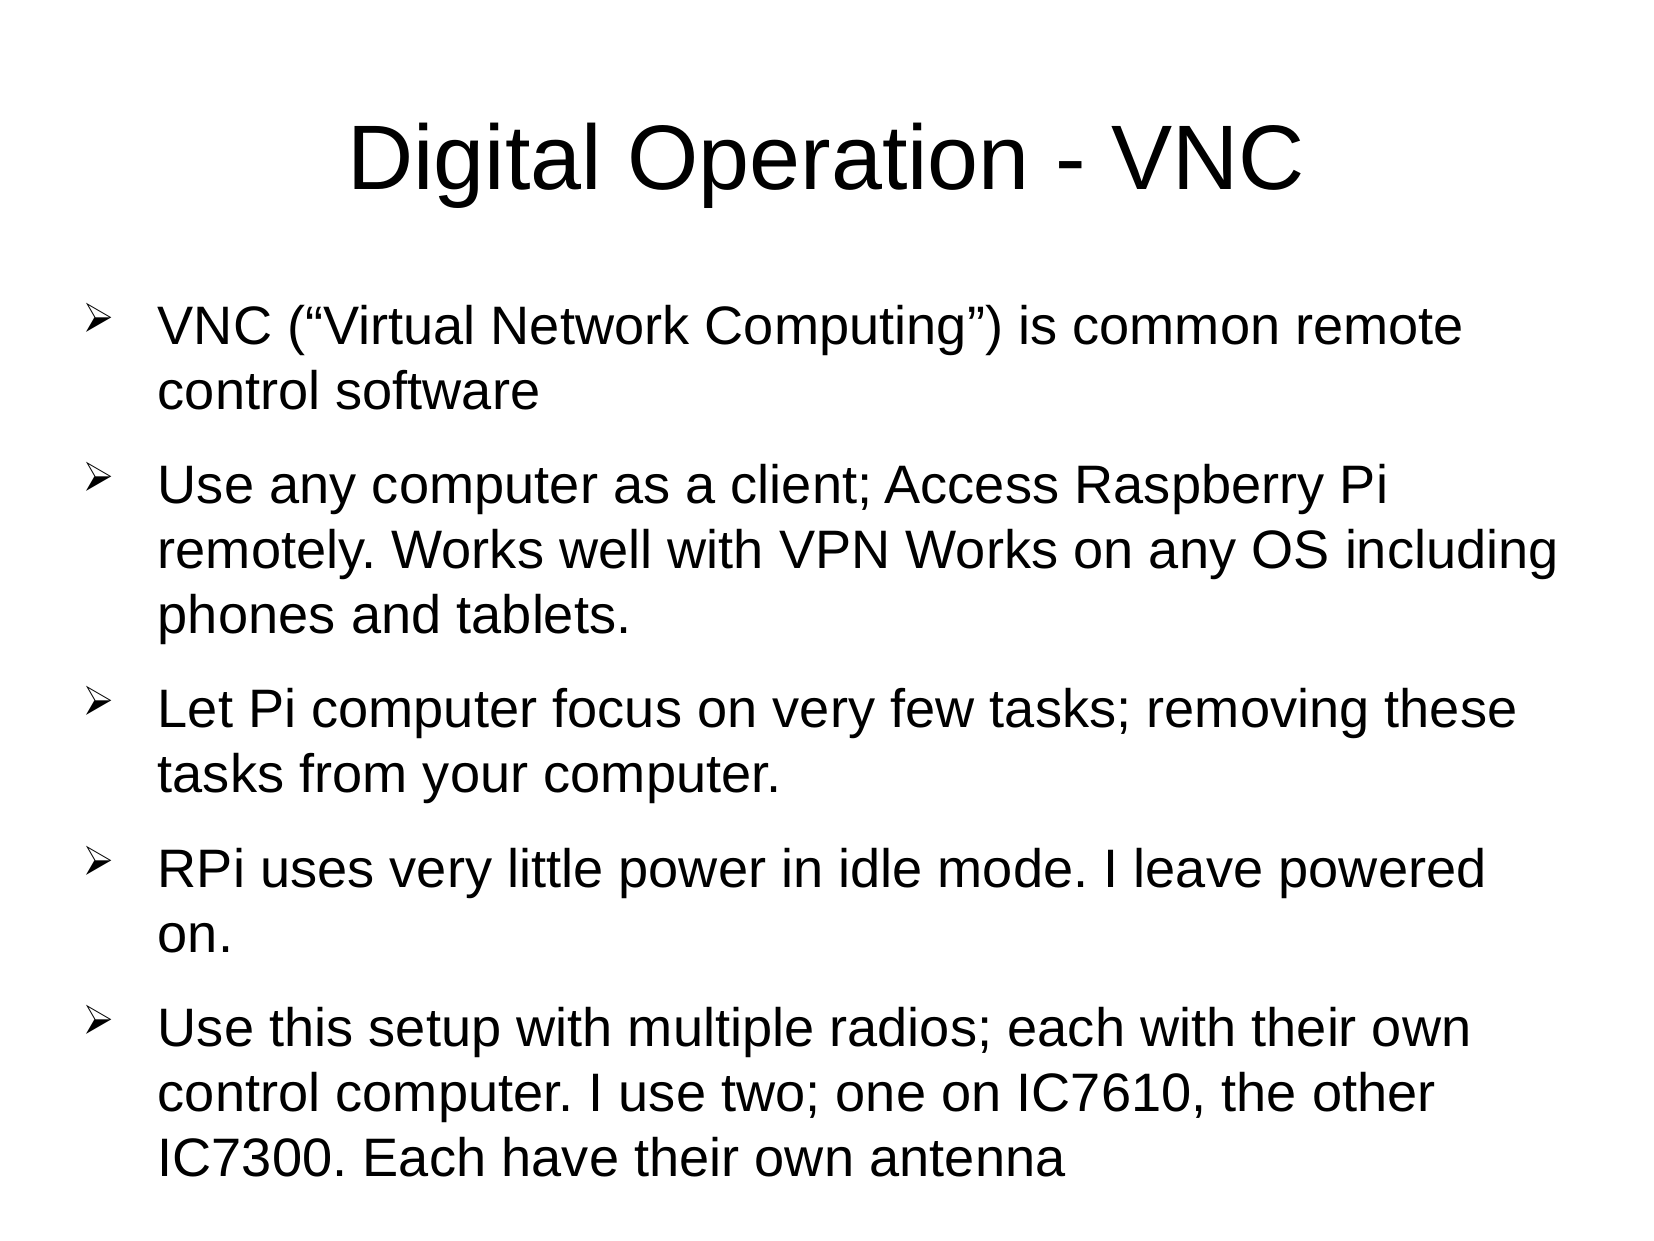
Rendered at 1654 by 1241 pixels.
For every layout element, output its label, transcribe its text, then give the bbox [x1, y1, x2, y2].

list VNC (“Virtual Network Computing”) is common remote control software Use any computer as a client; Access Raspberry Pi remotely. Works well with VPN Works on any OS including phones and tablets. Let Pi computer focus on very few tasks; removing these tasks from your computer. RPi uses very little power in idle mode. I leave powered on. Use this setup with multiple radios; each with their own control computer. I use two; one on IC7610, the other IC7300. Each have their own antenna [82, 290, 1571, 1191]
title Digital Operation - VNC [82, 49, 1571, 257]
